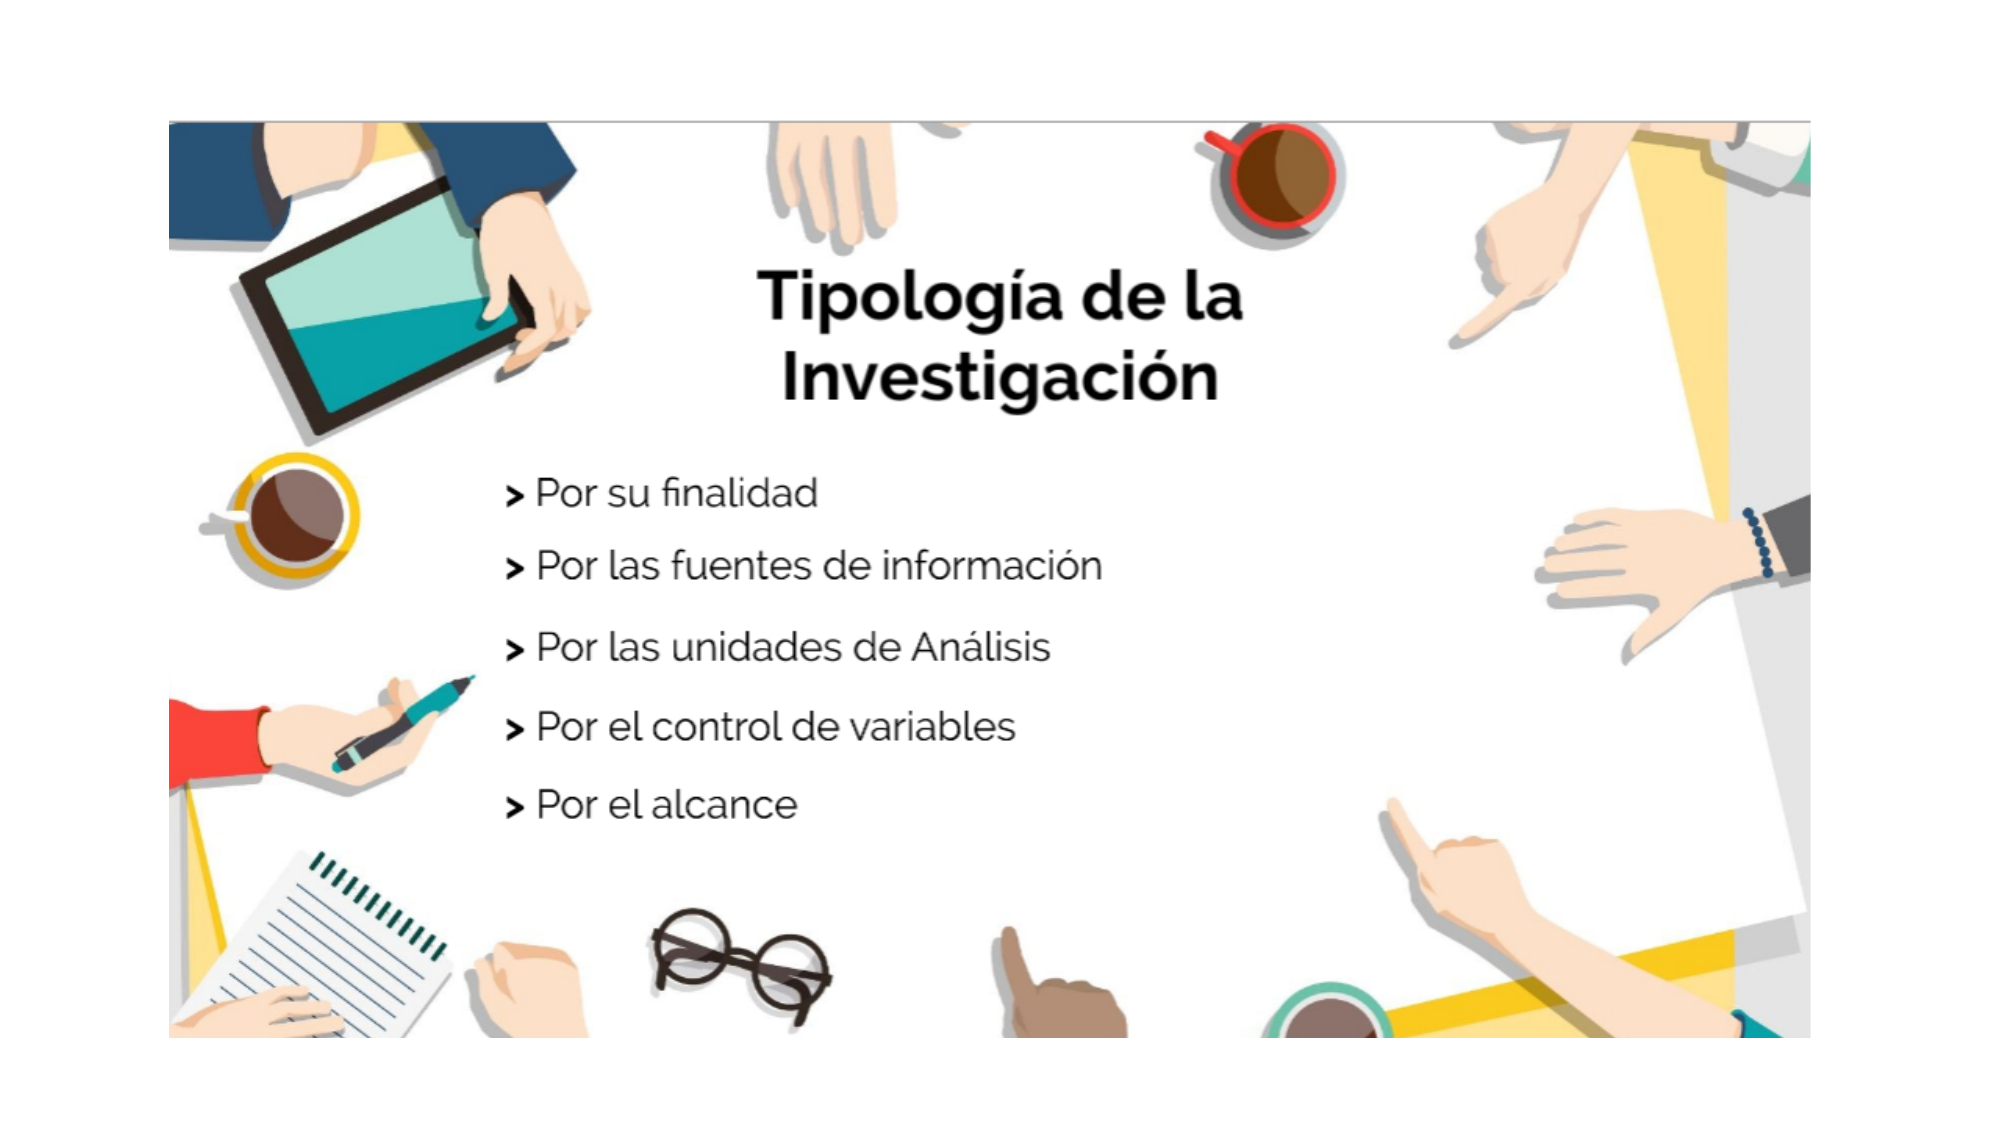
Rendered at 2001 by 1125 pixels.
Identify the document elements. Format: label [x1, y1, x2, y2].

picture [168, 120, 1811, 1038]
